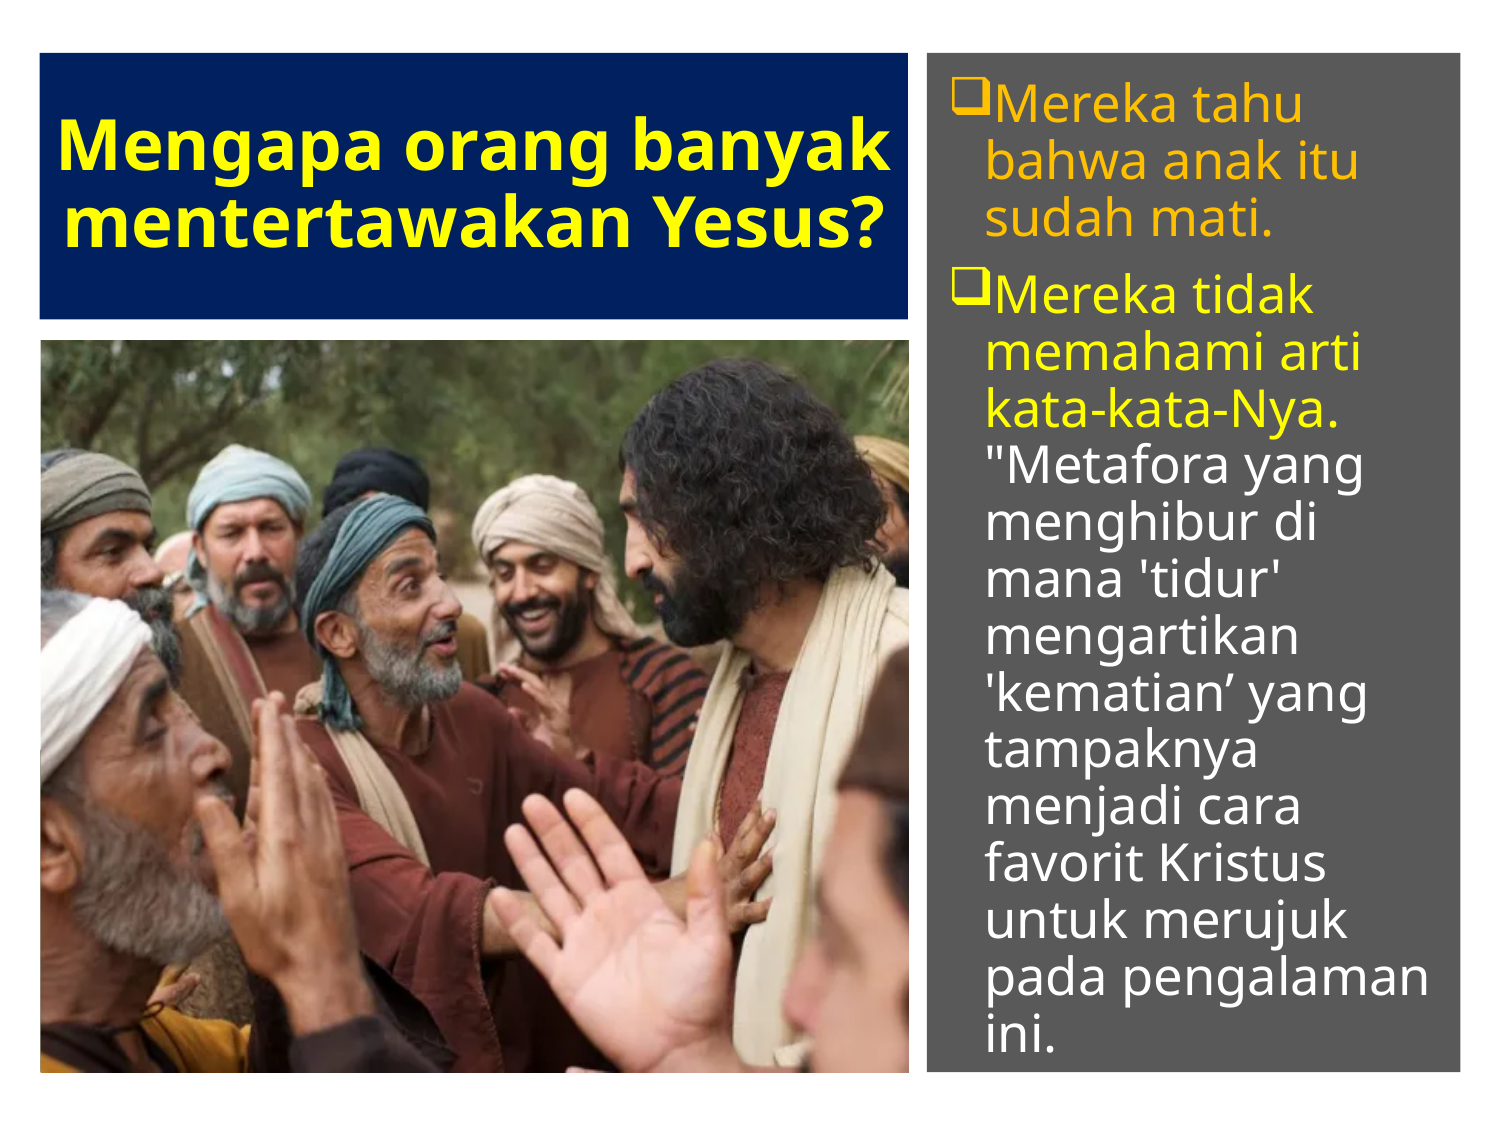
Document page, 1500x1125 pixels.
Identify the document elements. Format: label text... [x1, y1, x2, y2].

picture [40, 340, 910, 1073]
title Mengapa orang banyak mentertawakan Yesus? [39, 52, 908, 320]
text_box [926, 52, 1461, 1073]
list Mereka tahu bahwa anak itu sudah mati. Mereka tidak memahami arti kata-kata-Nya. "Metafora yang menghibur di mana 'tidur' mengartikan 'kematian’ yang tampaknya menjadi cara favorit Kristus untuk merujuk pada pengalaman ini. [932, 68, 1460, 1073]
